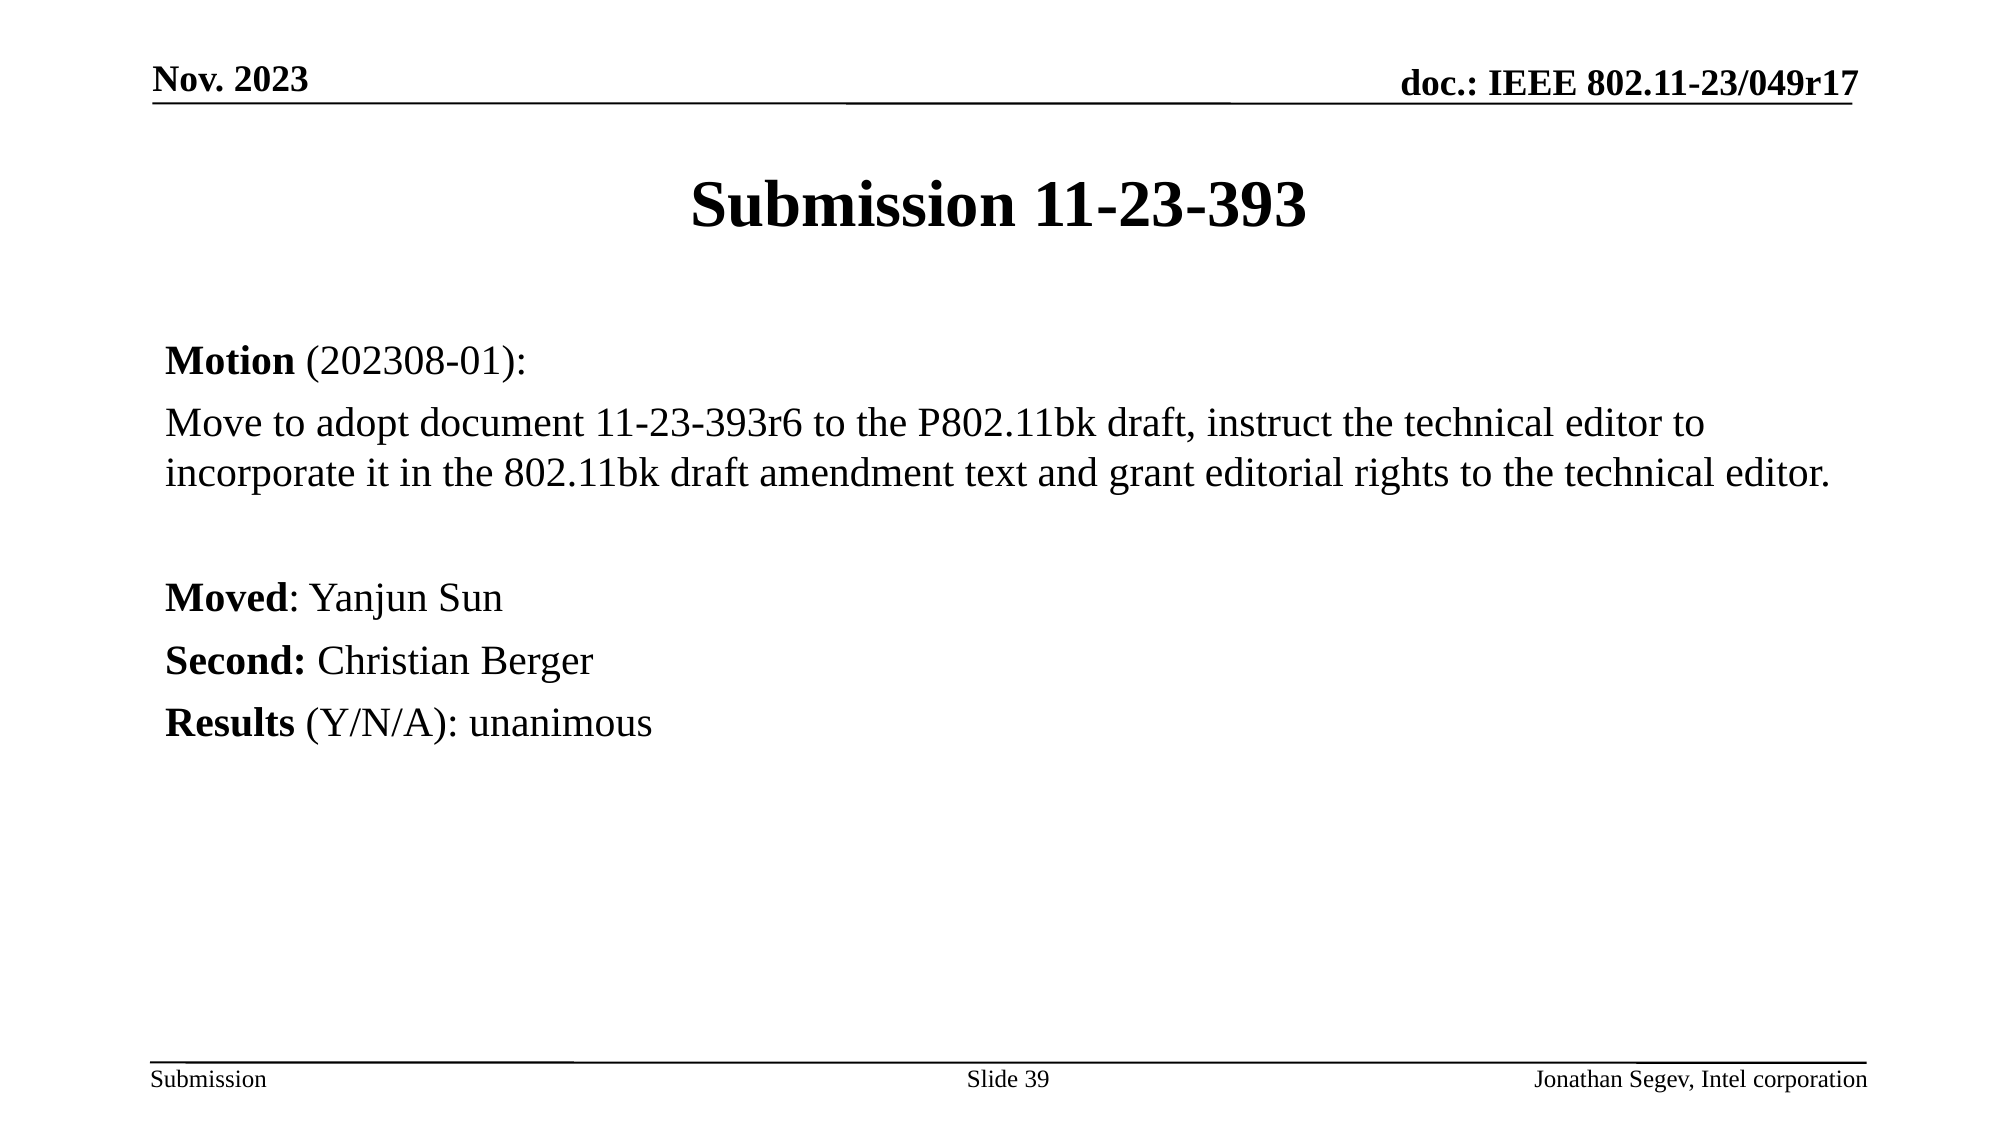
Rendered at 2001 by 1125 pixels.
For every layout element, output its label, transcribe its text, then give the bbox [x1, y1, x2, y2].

slide_number Slide 39 [950, 1061, 1067, 1123]
footer Jonathan Segev, Intel corporation [1171, 1061, 1869, 1093]
title Submission 11-23-393 [149, 112, 1850, 288]
list Motion (202308-01): Move to adopt document 11-23-393r6 to the P802.11bk draft, instruct the technical editor to incorporate it in the 802.11bk draft amendment text and grant editorial rights to the technical editor. Moved: Yanjun Sun Second: Christian Berger Results (Y/N/A): unanimous [149, 324, 1850, 1000]
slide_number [152, 54, 563, 100]
